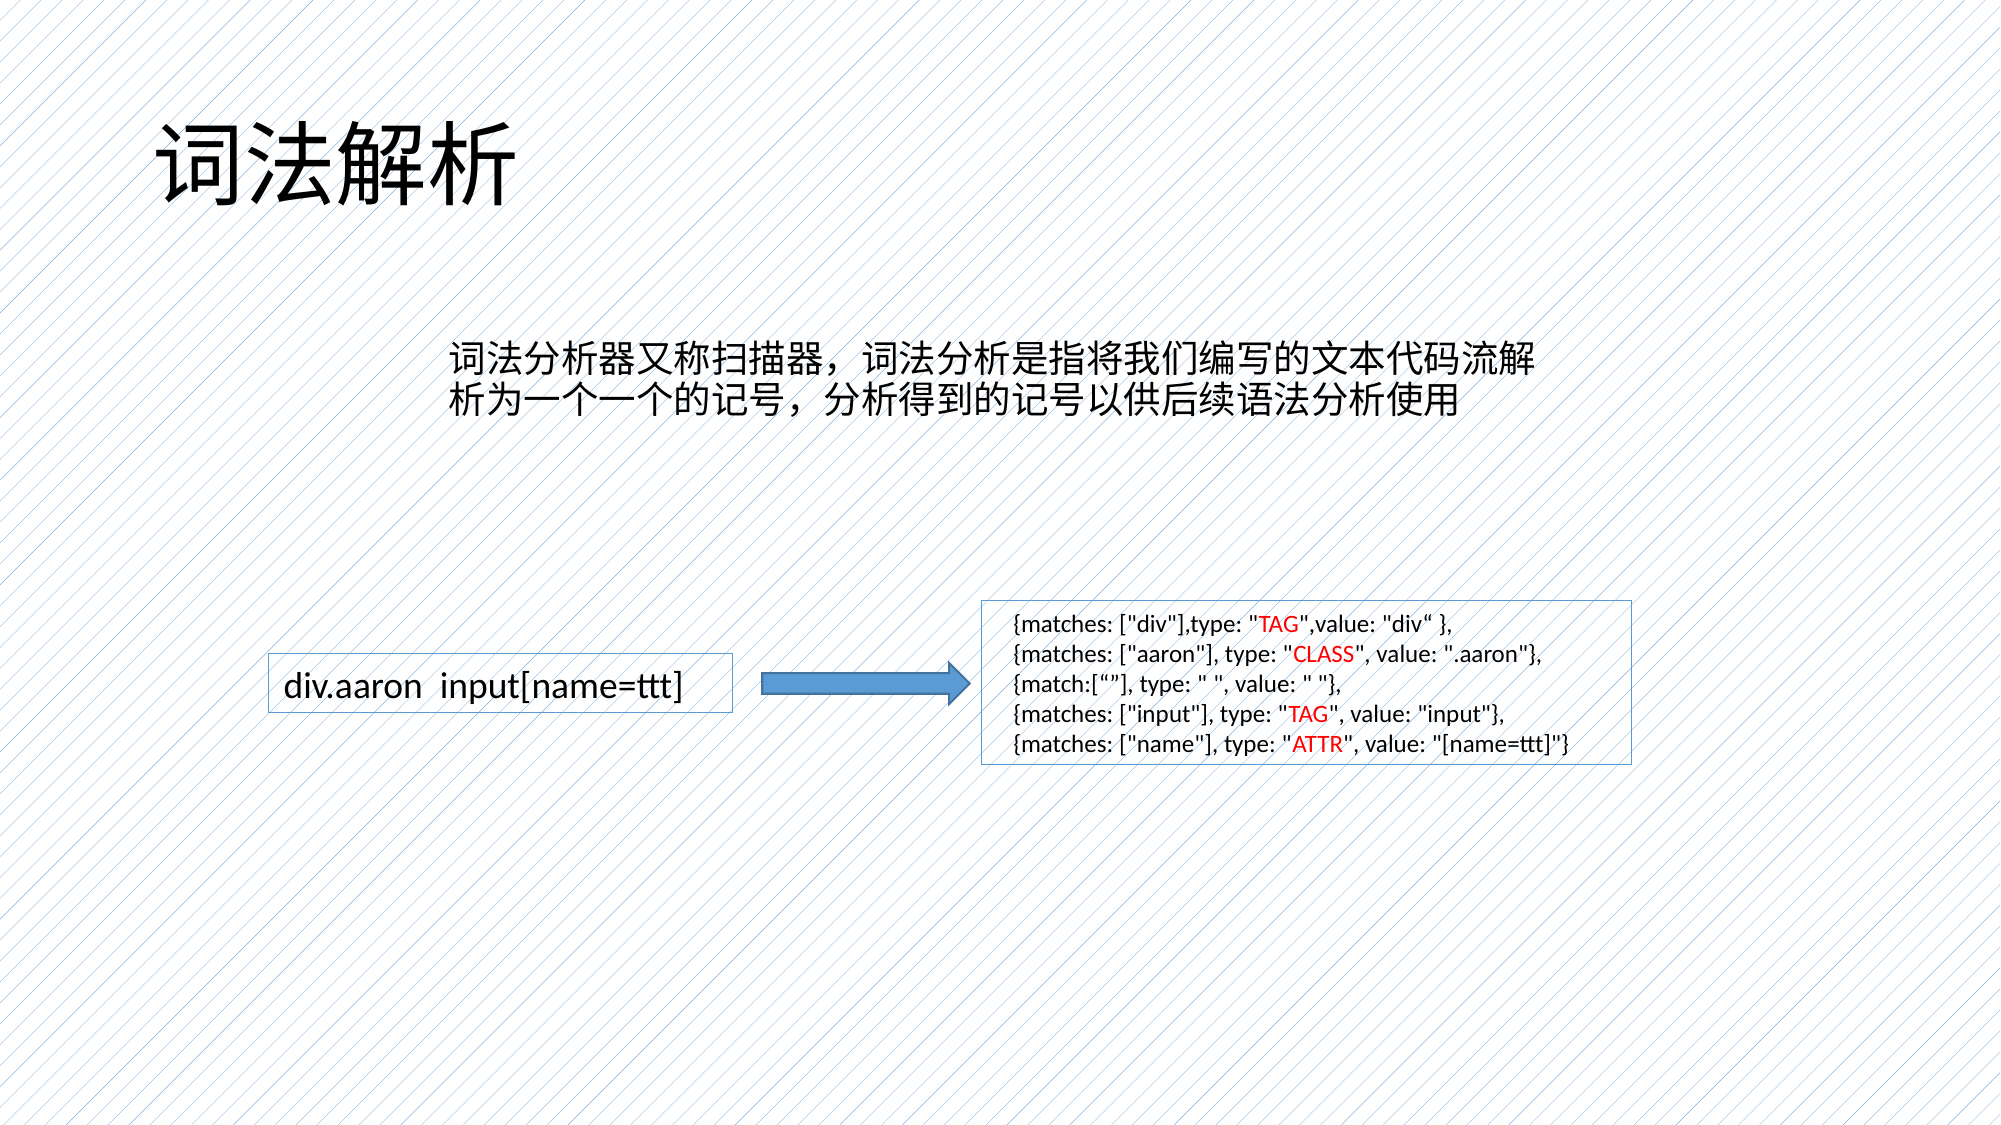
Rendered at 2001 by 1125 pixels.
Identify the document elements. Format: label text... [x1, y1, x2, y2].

title 词法解析 [137, 59, 1863, 278]
text_box div.aaron input[name=ttt] [268, 653, 733, 713]
text_box {matches: ["div"],type: "TAG",value: "div“ }, {matches: ["aaron"], type: "CLASS", value: ".aaron"}, {match:[“”], type: " ", value: " "}, {matches: ["input"], type: "TAG", value: "input"}, {matches: ["name"], type: "ATTR", value: "[name=ttt]"} [981, 600, 1632, 765]
list 词法分析器又称扫描器，词法分析是指将我们编写的文本代码流解析为一个一个的记号，分析得到的记号以供后续语法分析使用 [433, 333, 1567, 457]
text_box [761, 660, 972, 707]
